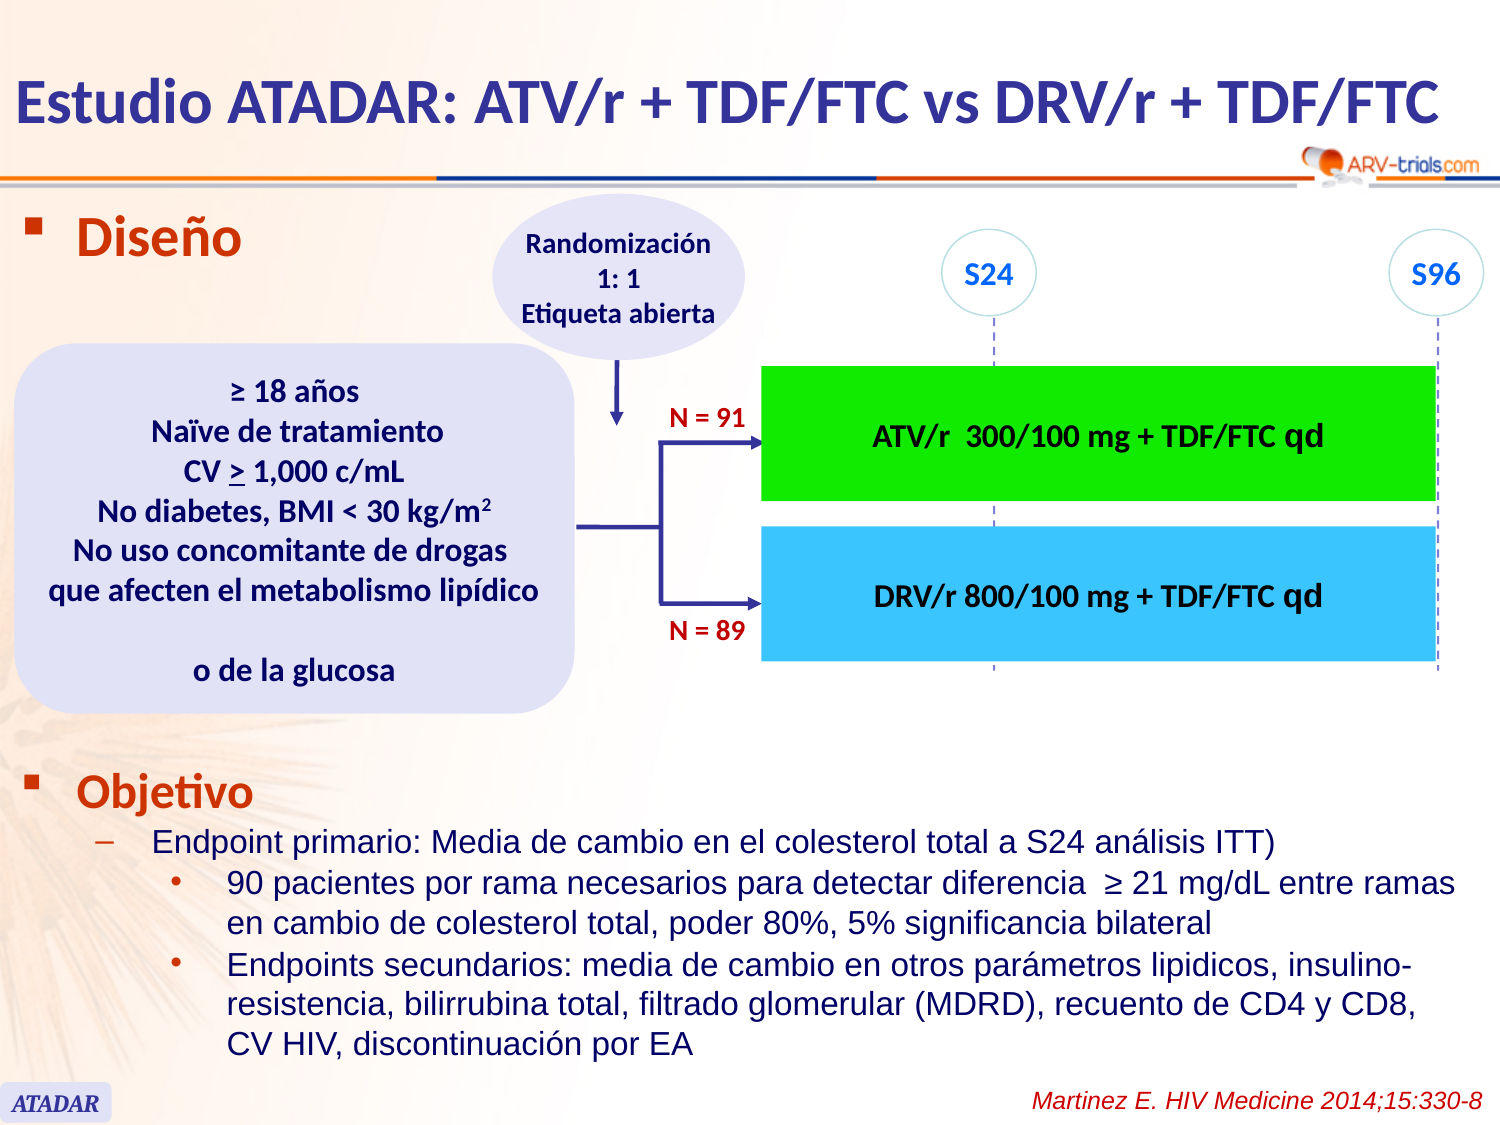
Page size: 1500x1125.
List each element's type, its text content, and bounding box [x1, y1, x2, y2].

text_box Martinez E. HIV Medicine 2014;15:330-8 [821, 1076, 1499, 1122]
title Estudio ATADAR: ATV/r + TDF/FTC vs DRV/r + TDF/FTC [0, 6, 1494, 190]
text_box DRV/r 800/100 mg + TDF/FTC qd [761, 526, 1436, 662]
text_box [659, 597, 761, 604]
text_box N = 91 [654, 390, 761, 441]
text_box ATV/r 300/100 mg + TDF/FTC qd [761, 366, 1436, 502]
text_box S96 [1389, 229, 1484, 316]
text_box ≥ 18 años Naïve de tratamiento CV > 1,000 c/mL No diabetes, BMI < 30 kg/m2 No uso concomitante de drogas que afecten el metabolismo lipídico o de la glucosa [14, 343, 575, 714]
text_box [658, 441, 761, 449]
text_box N = 89 [654, 604, 761, 654]
text_box ATADAR [0, 1082, 112, 1123]
picture [0, 0, 1500, 1125]
text_box Randomización 1: 1 Etiqueta abierta [492, 193, 745, 361]
text_box S24 [941, 229, 1037, 316]
text_box Objetivo Endpoint primario: Media de cambio en el colesterol total a S24 análisis ITT) 90 pacientes por rama necesarios para detectar diferencia ≥ 21 mg/dL entre ramas en cambio de colesterol total, poder 80%, 5% significancia bilateral Endpoints secundarios: media de cambio en otros parámetros lipidicos, insulino-resistencia, bilirrubina total, filtrado glomerular (MDRD), recuento de CD4 y CD8, CV HIV, discontinuación por EA [5, 750, 1493, 1044]
text_box Diseño [5, 190, 303, 286]
